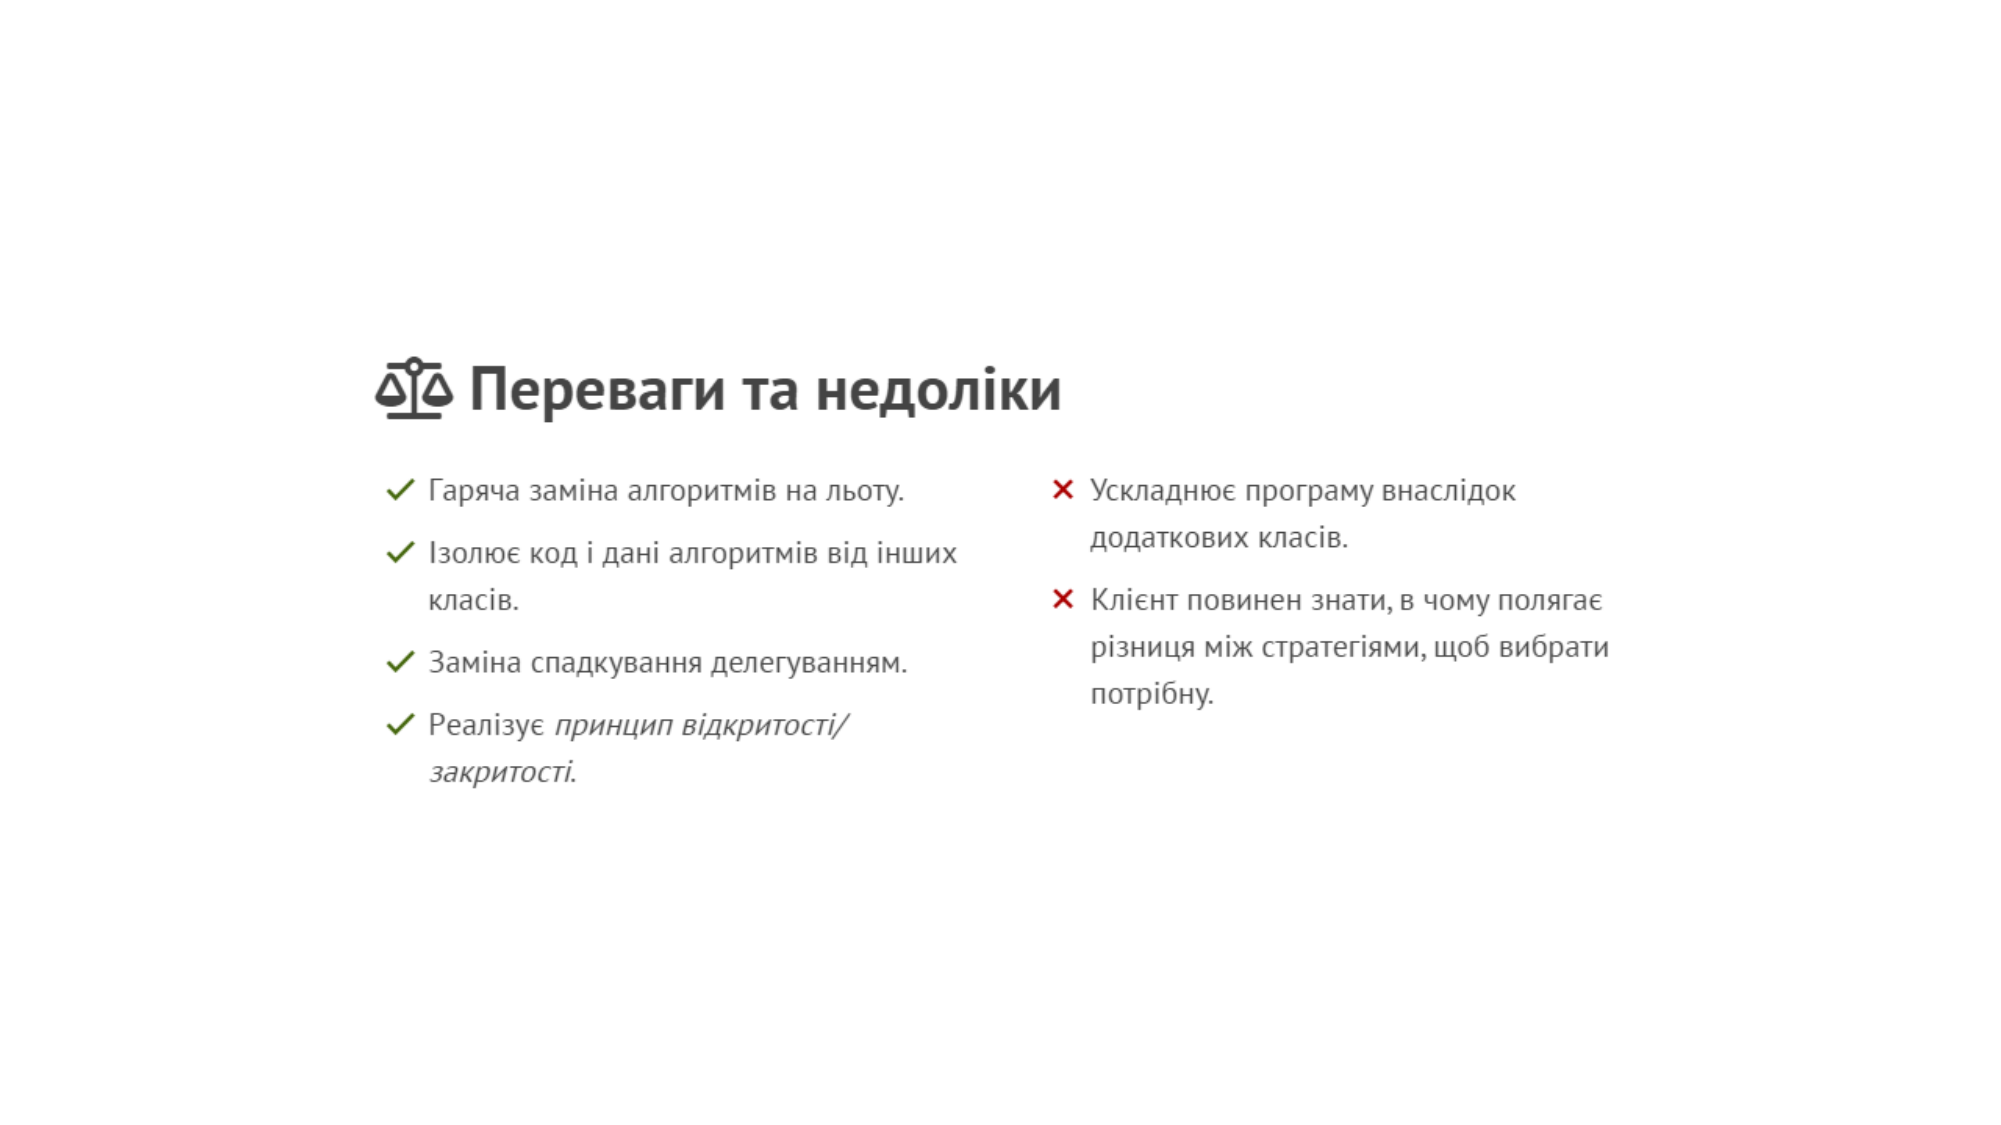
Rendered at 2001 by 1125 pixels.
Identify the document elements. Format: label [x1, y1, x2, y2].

picture [309, 274, 1691, 851]
